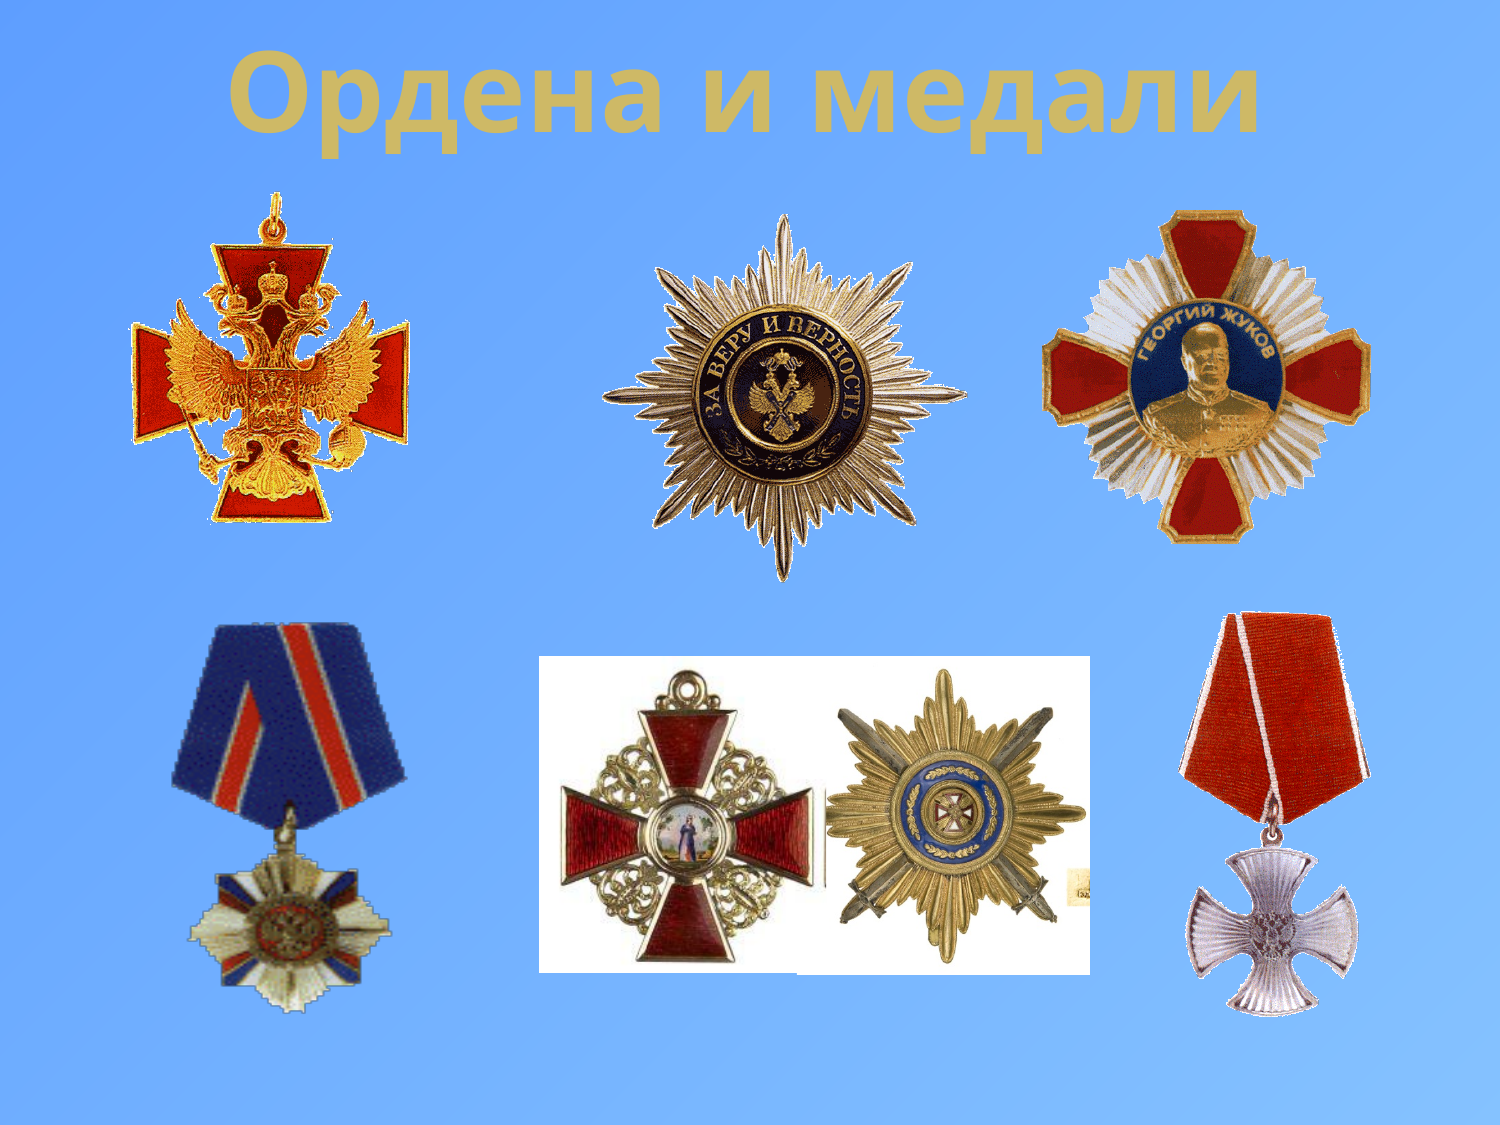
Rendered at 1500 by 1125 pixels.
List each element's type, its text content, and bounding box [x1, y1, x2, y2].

title Ордена и медали [70, 23, 1421, 153]
picture [163, 620, 411, 1020]
picture [1042, 210, 1371, 544]
picture [1171, 609, 1372, 1024]
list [597, 210, 968, 583]
picture [538, 655, 1091, 976]
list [128, 187, 411, 525]
